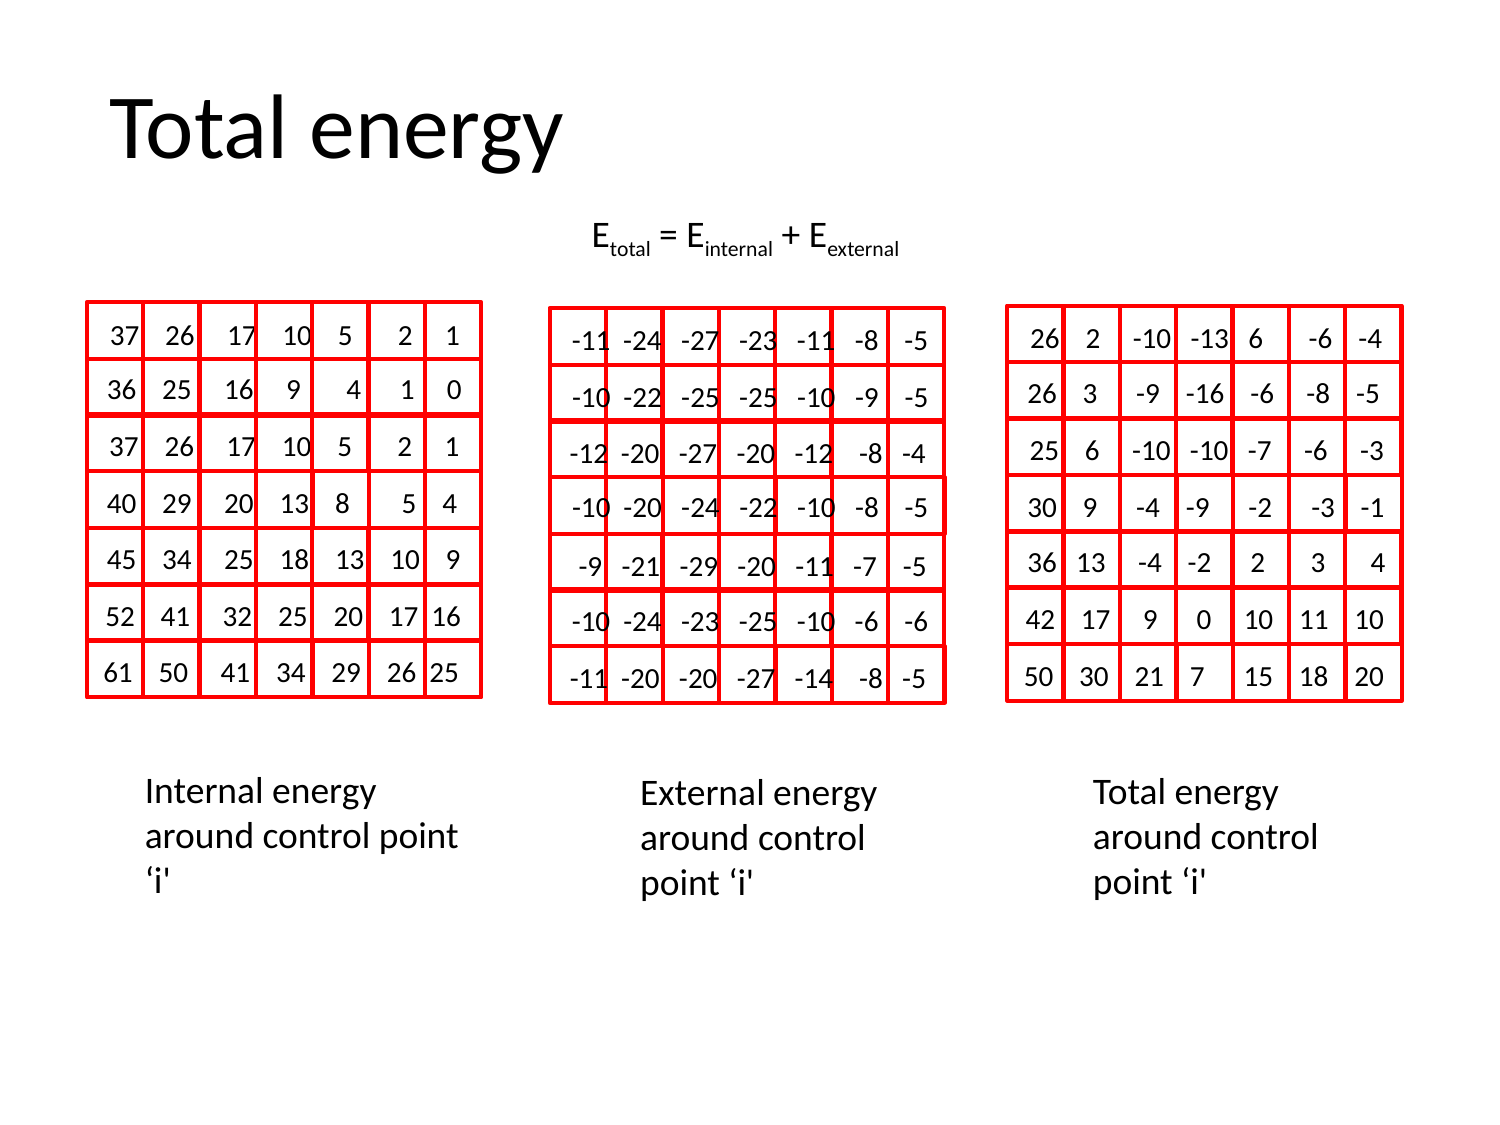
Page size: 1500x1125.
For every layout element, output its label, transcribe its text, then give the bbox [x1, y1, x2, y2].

text_box Total energy around control point ‘i' [1078, 759, 1402, 910]
text_box Total energy [94, 59, 580, 185]
text_box Etotal = Einternal + Eexternal [576, 202, 1096, 269]
text_box External energy around control point ‘i' [625, 760, 926, 911]
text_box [549, 307, 976, 704]
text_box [1006, 305, 1403, 701]
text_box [86, 301, 482, 698]
text_box Internal energy around control point ‘i' [130, 759, 475, 909]
